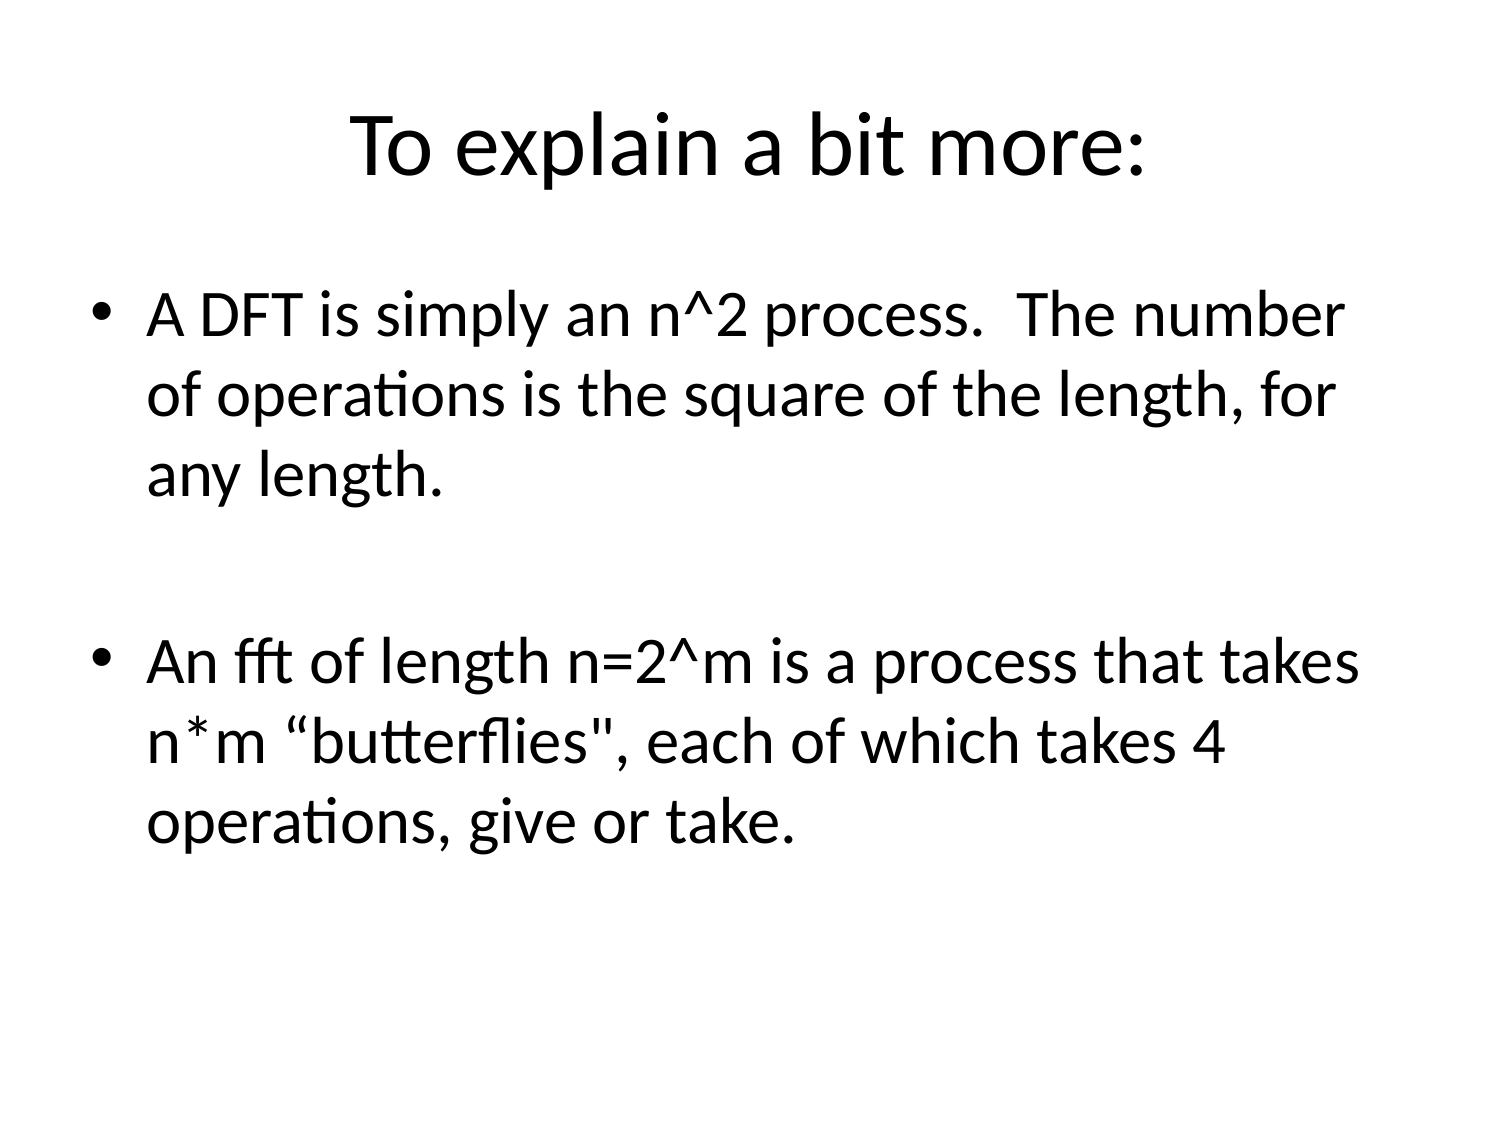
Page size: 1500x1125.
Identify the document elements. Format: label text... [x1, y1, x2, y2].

title To explain a bit more: [75, 45, 1425, 233]
list A DFT is simply an n^2 process. The number of operations is the square of the length, for any length. An fft of length n=2^m is a process that takes n*m “butterflies", each of which takes 4 operations, give or take. [75, 262, 1425, 1005]
